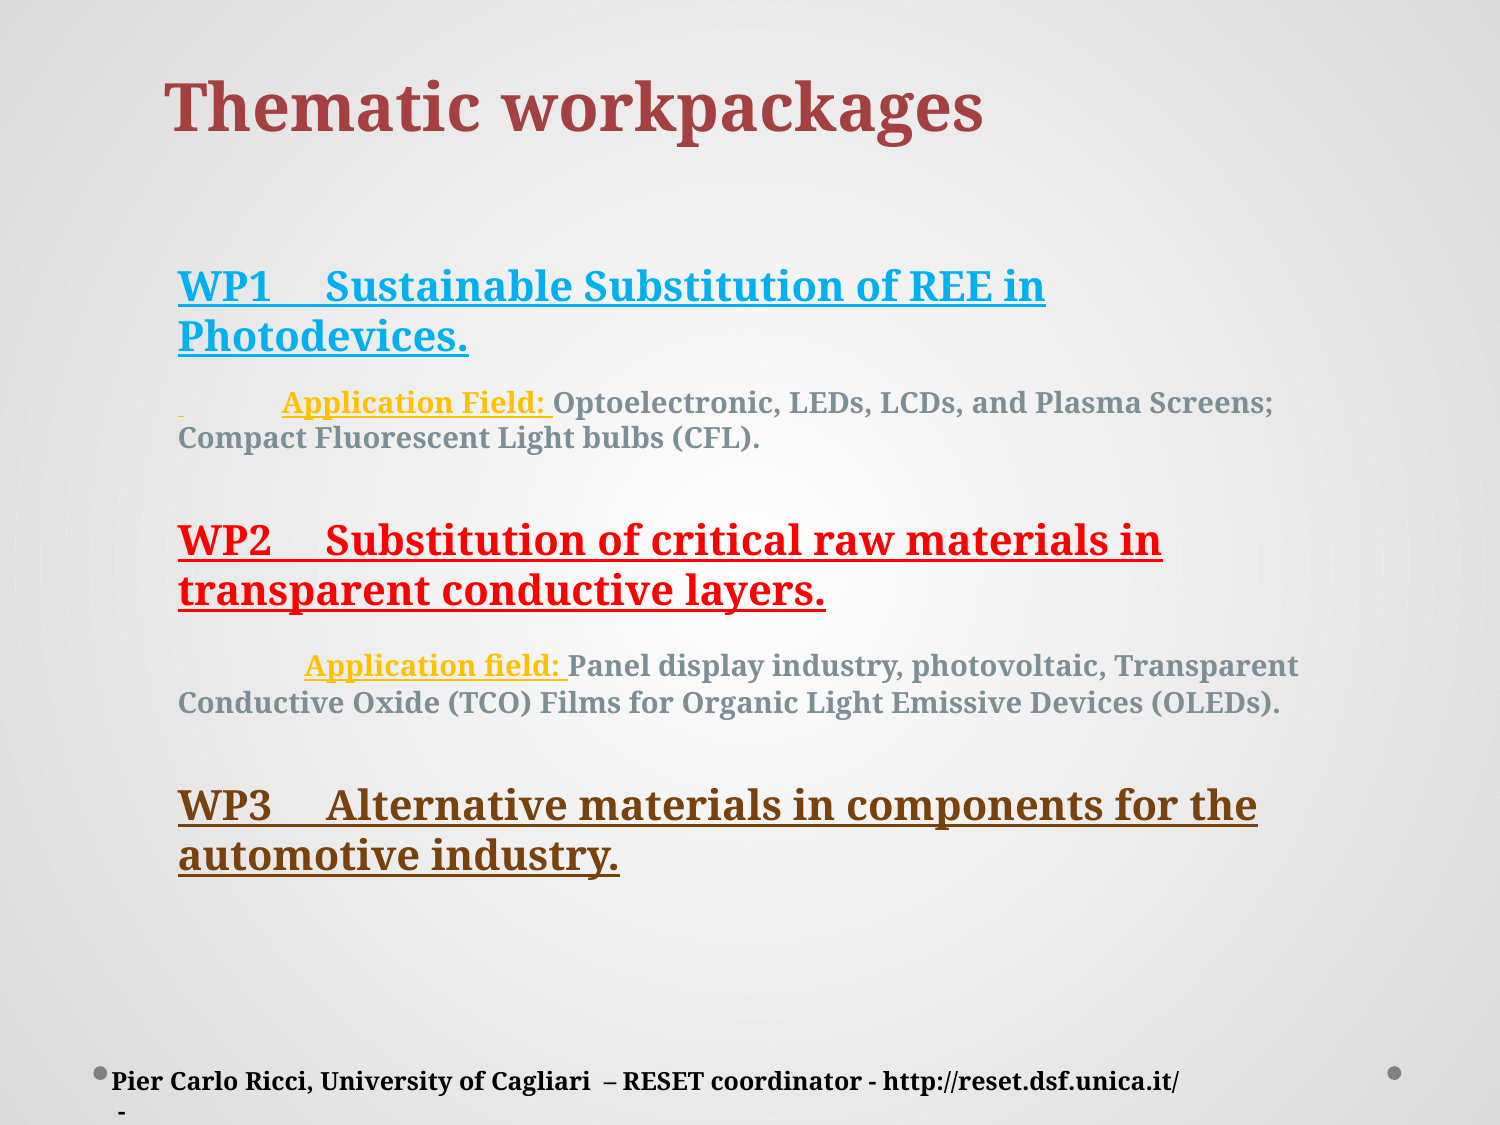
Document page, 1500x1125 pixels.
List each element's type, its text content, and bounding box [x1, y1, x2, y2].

text_box WP1 Sustainable Substitution of REE in Photodevices. Application Field: Optoelectronic, LEDs, LCDs, and Plasma Screens; Compact Fluorescent Light bulbs (CFL). WP2 Substitution of critical raw materials in transparent conductive layers. Application field: Panel display industry, photovoltaic, Transparent Conductive Oxide (TCO) Films for Organic Light Emissive Devices (OLEDs). WP3 Alternative materials in components for the automotive industry. [162, 251, 1344, 887]
text_box Pier Carlo Ricci, University of Cagliari – RESET coordinator - http://reset.dsf.unica.it/ - [96, 1058, 1203, 1125]
text_box Thematic workpackages [149, 49, 1001, 155]
